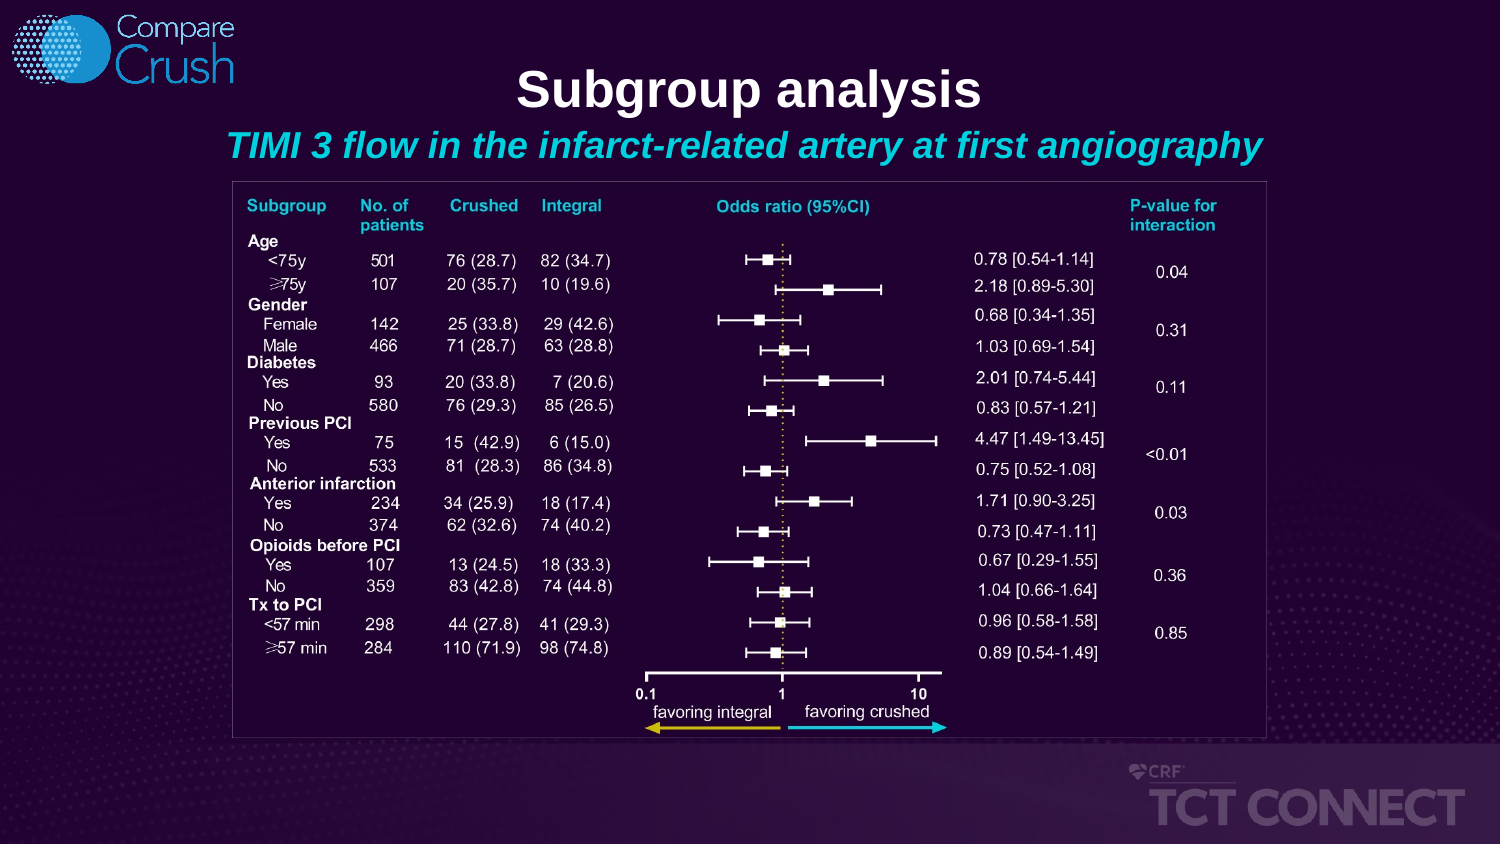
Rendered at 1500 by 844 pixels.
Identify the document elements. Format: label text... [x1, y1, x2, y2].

text_box TIMI 3 flow in the infarct-related artery at first angiography [187, 110, 1313, 182]
picture [0, 0, 1500, 844]
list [232, 181, 1267, 738]
title Subgroup analysis [111, 48, 1387, 142]
